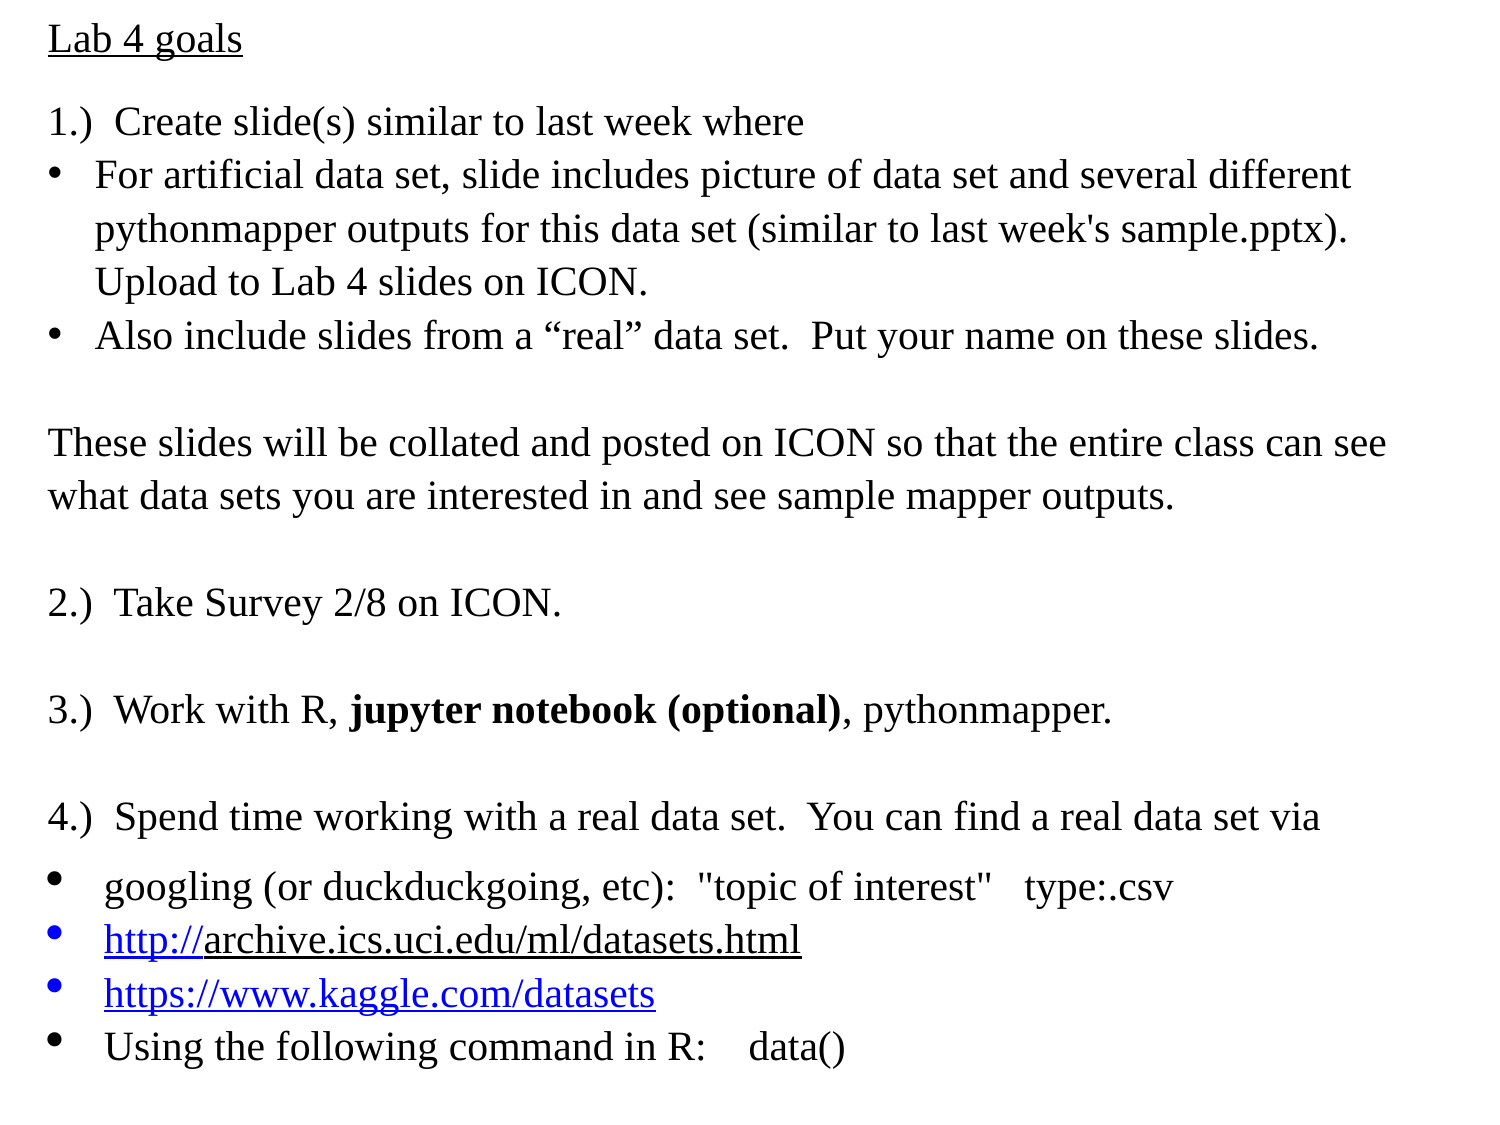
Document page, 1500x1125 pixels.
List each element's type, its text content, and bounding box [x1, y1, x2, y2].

text_box Lab 4 goals 1.) Create slide(s) similar to last week where For artificial data set, slide includes picture of data set and several different pythonmapper outputs for this data set (similar to last week's sample.pptx). Upload to Lab 4 slides on ICON. Also include slides from a “real” data set. Put your name on these slides. These slides will be collated and posted on ICON so that the entire class can see what data sets you are interested in and see sample mapper outputs. 2.) Take Survey 2/8 on ICON. 3.) Work with R, jupyter notebook (optional), pythonmapper. 4.) Spend time working with a real data set. You can find a real data set via googling (or duckduckgoing, etc): "topic of interest" type:.csv http://archive.ics.uci.edu/ml/datasets.html https://www.kaggle.com/datasets Using the following command in R: data() [33, 0, 1480, 1077]
